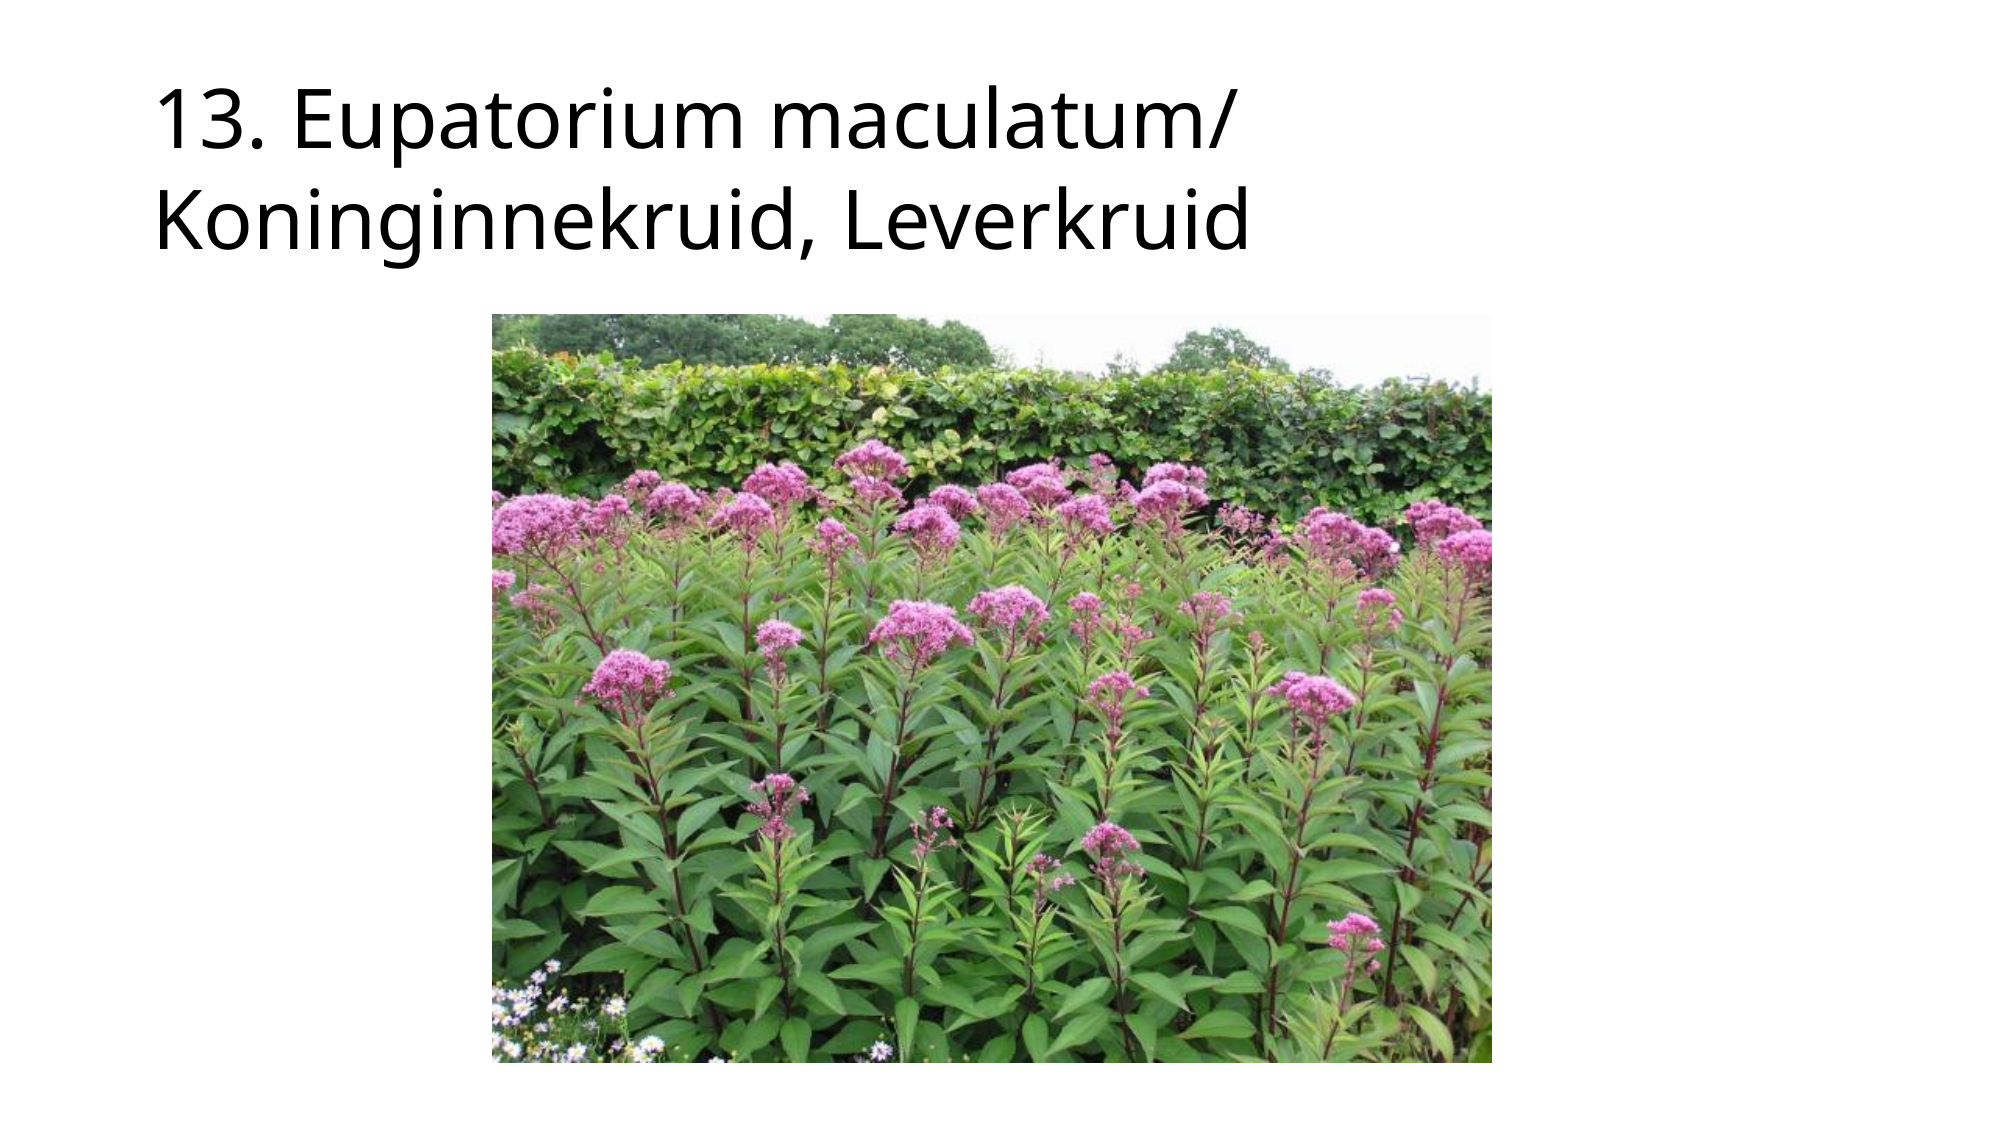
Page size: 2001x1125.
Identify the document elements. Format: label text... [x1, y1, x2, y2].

title 13. Eupatorium maculatum/ Koninginnekruid, Leverkruid [137, 59, 1863, 278]
picture [492, 314, 1493, 1063]
